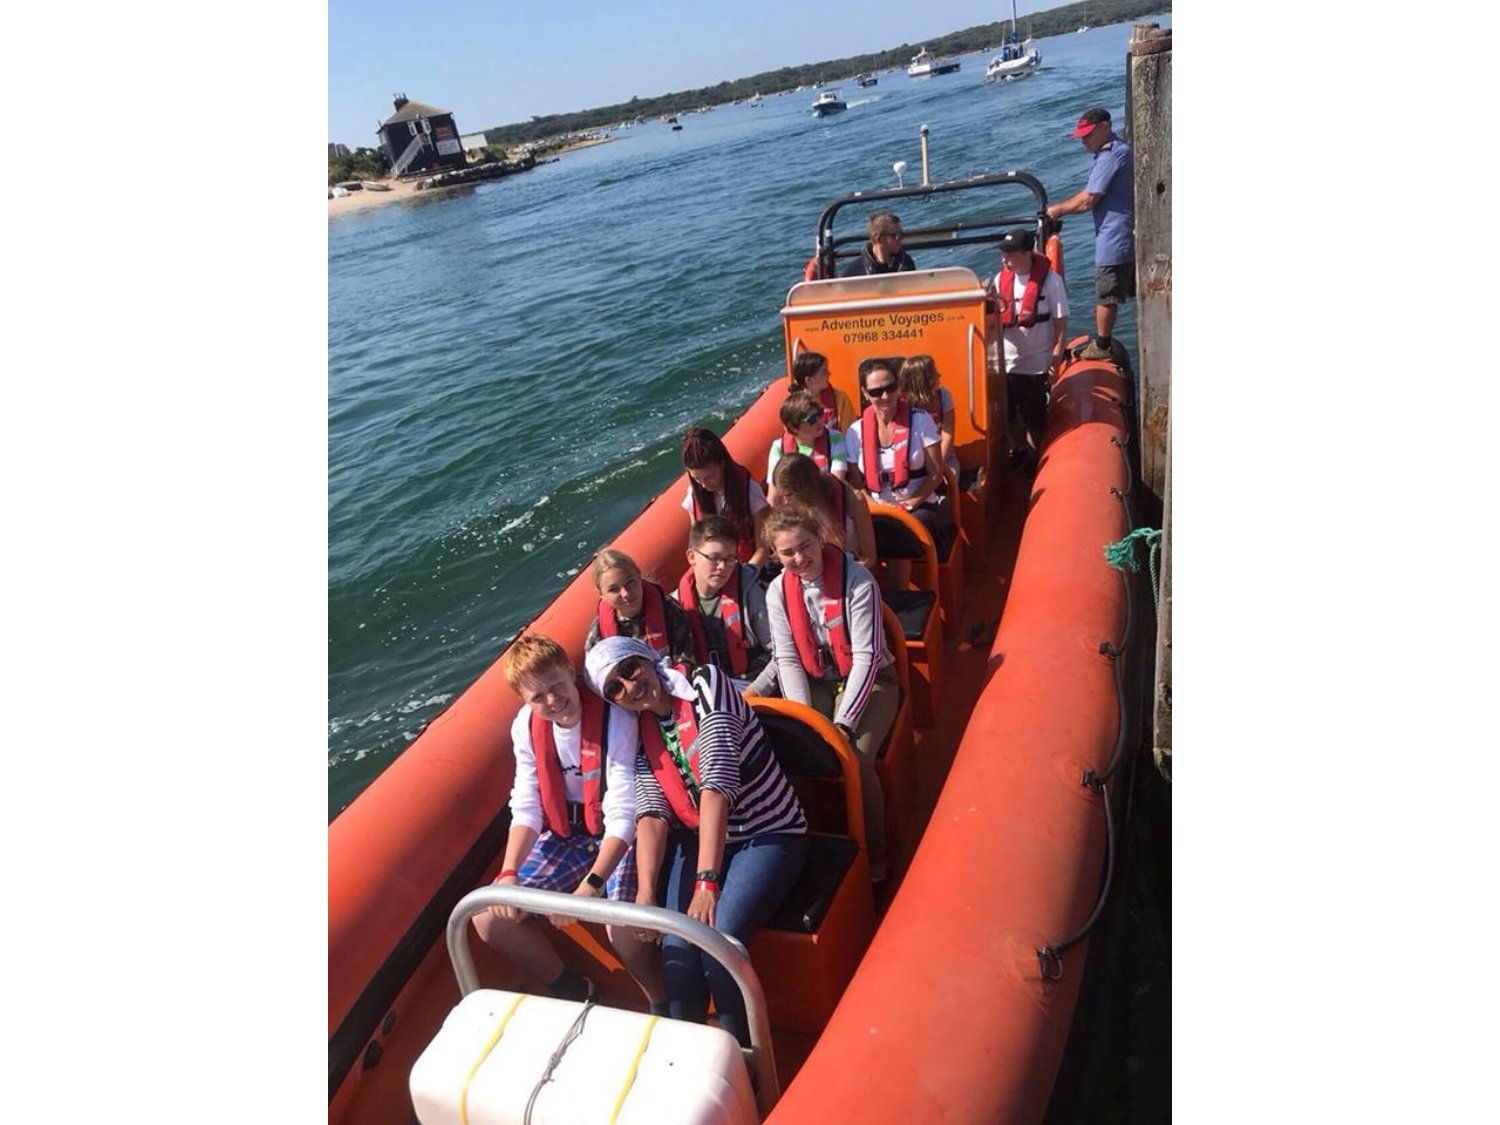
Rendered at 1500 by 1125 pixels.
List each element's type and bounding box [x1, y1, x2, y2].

picture [327, 0, 1173, 1125]
